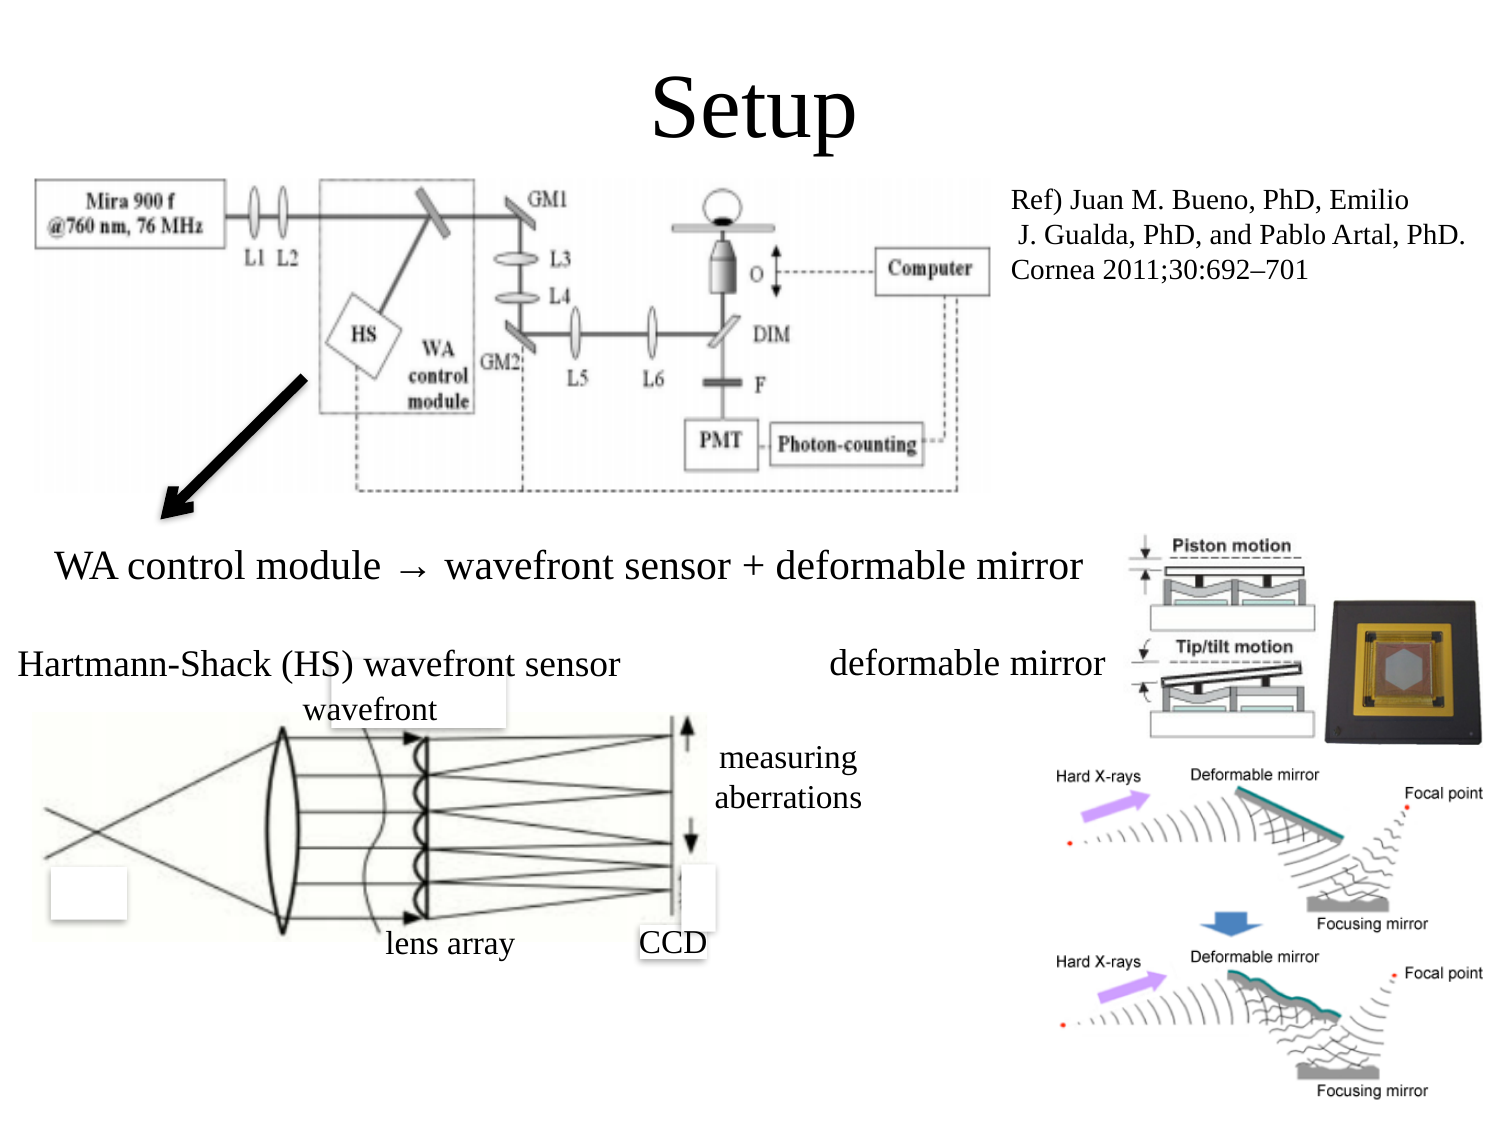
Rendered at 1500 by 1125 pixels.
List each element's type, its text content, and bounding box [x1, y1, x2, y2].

title Setup [79, 7, 1430, 173]
picture [1044, 765, 1484, 1105]
text_box deformable mirror [878, 630, 1117, 691]
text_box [160, 376, 305, 520]
picture [29, 169, 999, 507]
text_box Ref) Juan M. Bueno, PhD, Emilio J. Gualda, PhD, and Pablo Artal, PhD. Cornea 2011;30:692–701 [1003, 173, 1489, 293]
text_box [0, 631, 879, 970]
picture [1123, 533, 1484, 748]
text_box WA control module → wavefront sensor + deformable mirror [39, 530, 1100, 596]
